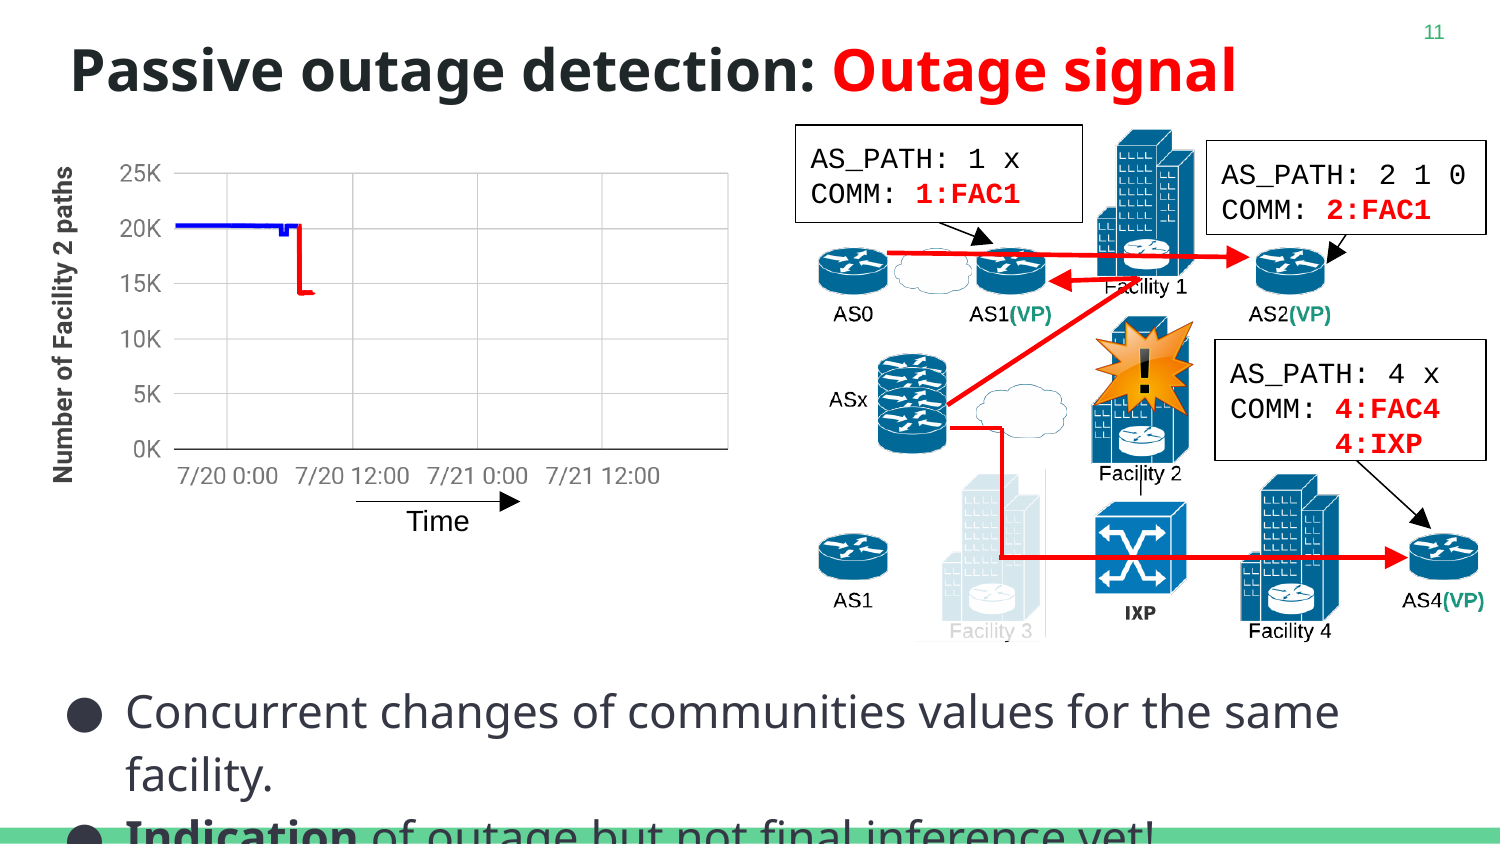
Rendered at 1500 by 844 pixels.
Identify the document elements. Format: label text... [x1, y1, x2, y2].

title Passive outage detection: Outage signal [55, 17, 1480, 112]
picture [774, 99, 1500, 681]
list Concurrent changes of communities values for the same facility. Indication of outage but not final inference yet! [35, 659, 1460, 789]
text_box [1047, 278, 1138, 282]
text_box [1326, 234, 1347, 265]
text_box Time [389, 510, 487, 533]
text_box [886, 252, 1250, 258]
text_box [938, 222, 994, 244]
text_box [947, 278, 1141, 406]
picture [24, 136, 750, 495]
slide_number 11 [1408, 0, 1499, 64]
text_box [1356, 460, 1432, 530]
